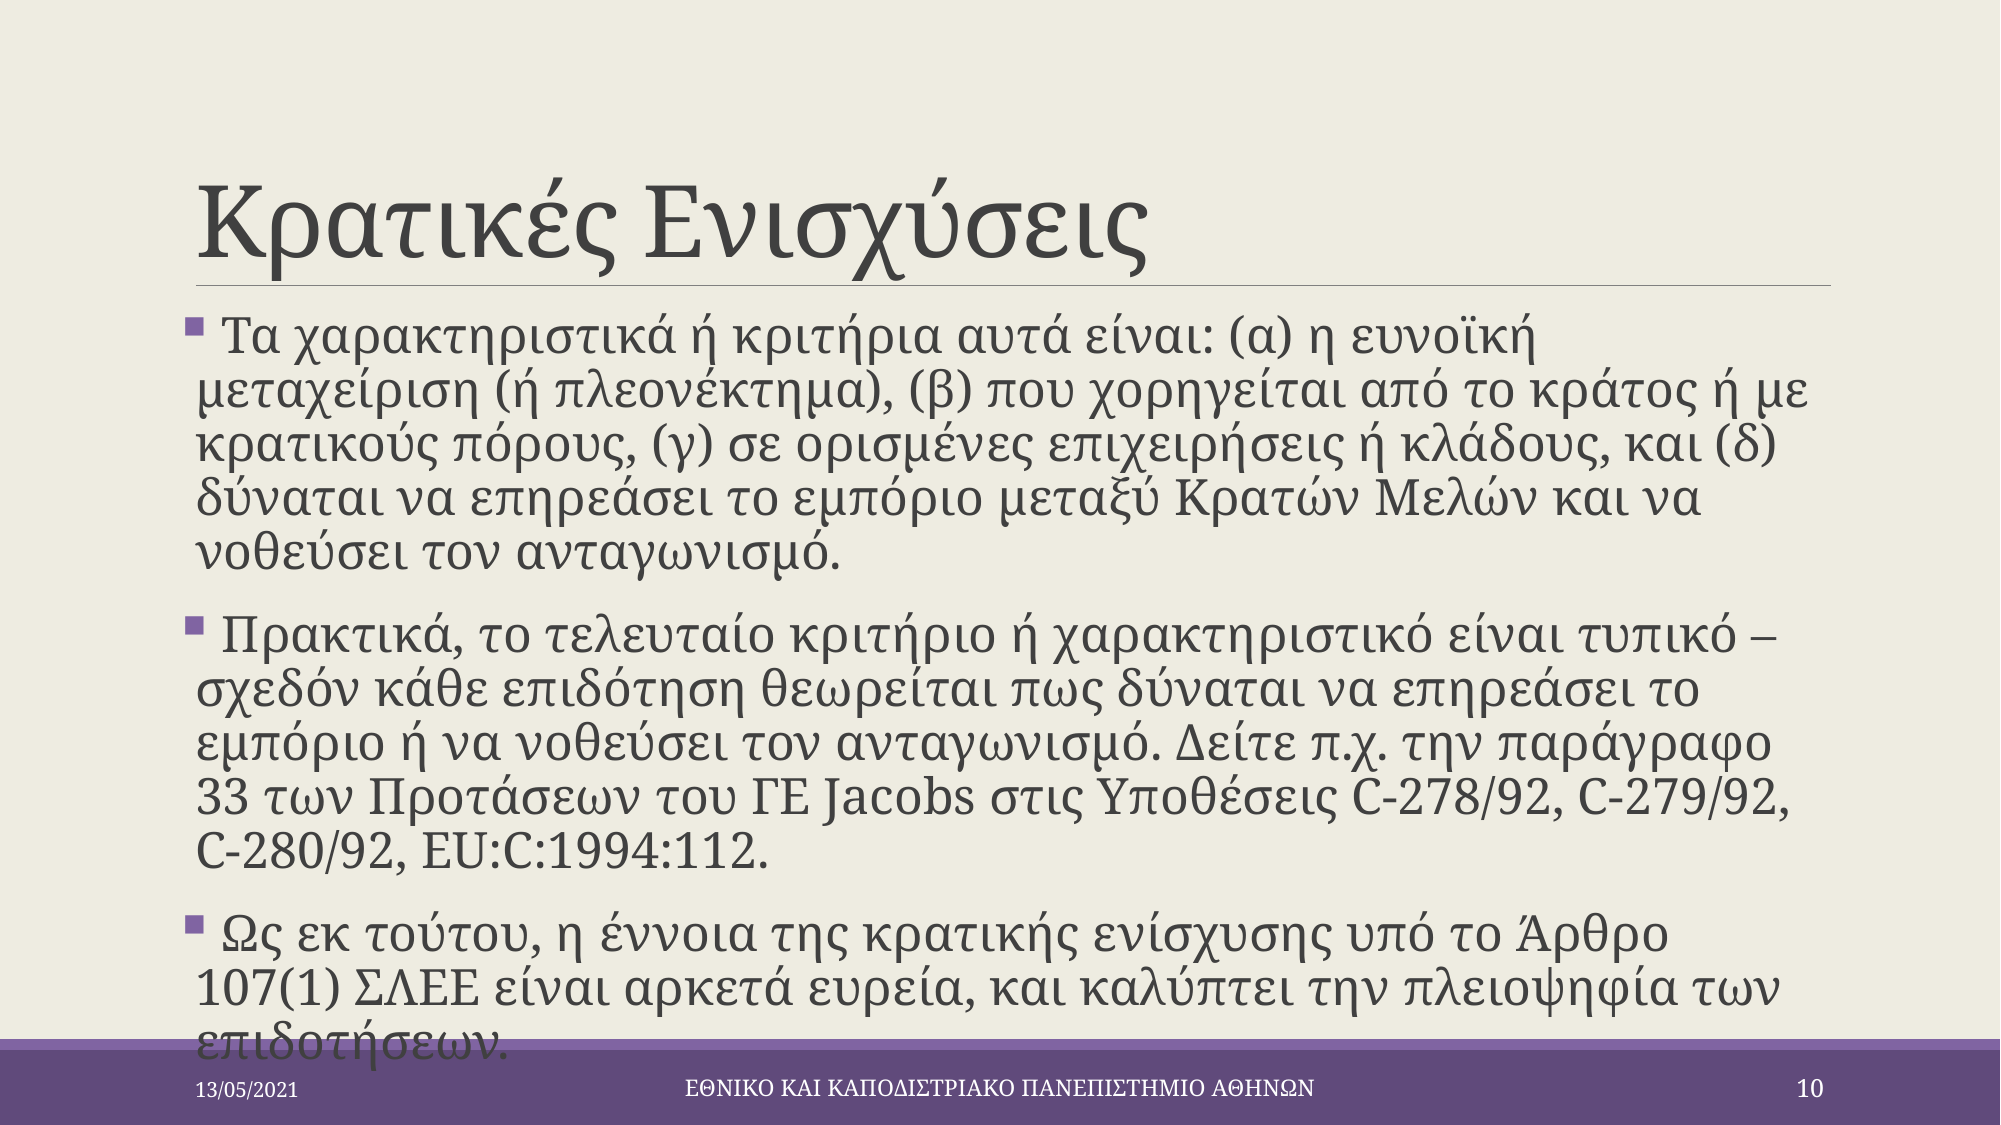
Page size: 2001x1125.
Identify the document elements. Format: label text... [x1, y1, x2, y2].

list Τα χαρακτηριστικά ή κριτήρια αυτά είναι: (α) η ευνοϊκή μεταχείριση (ή πλεονέκτημα), (β) που χορηγείται από το κράτος ή με κρατικούς πόρους, (γ) σε ορισμένες επιχειρήσεις ή κλάδους, και (δ) δύναται να επηρεάσει το εμπόριο μεταξύ Κρατών Μελών και να νοθεύσει τον ανταγωνισμό. Πρακτικά, το τελευταίο κριτήριο ή χαρακτηριστικό είναι τυπικό – σχεδόν κάθε επιδότηση θεωρείται πως δύναται να επηρεάσει το εμπόριο ή να νοθεύσει τον ανταγωνισμό. Δείτε π.χ. την παράγραφο 33 των Προτάσεων του ΓΕ Jacobs στις Υποθέσεις C-278/92, C-279/92, C-280/92, EU:C:1994:112. Ως εκ τούτου, η έννοια της κρατικής ενίσχυσης υπό το Άρθρο 107(1) ΣΛΕΕ είναι αρκετά ευρεία, και καλύπτει την πλειοψηφία των επιδοτήσεων. [180, 302, 1830, 963]
slide_number 10 [1624, 1059, 1840, 1120]
footer ΕΘΝΙΚΟ ΚΑΙ ΚΑΠΟΔΙΣΤΡΙΑΚΟ ΠΑΝΕΠΙΣΤΗΜΙΟ ΑΘΗΝΩΝ [604, 1059, 1396, 1120]
title Κρατικές Ενισχύσεις [180, 47, 1830, 285]
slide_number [180, 1059, 586, 1120]
